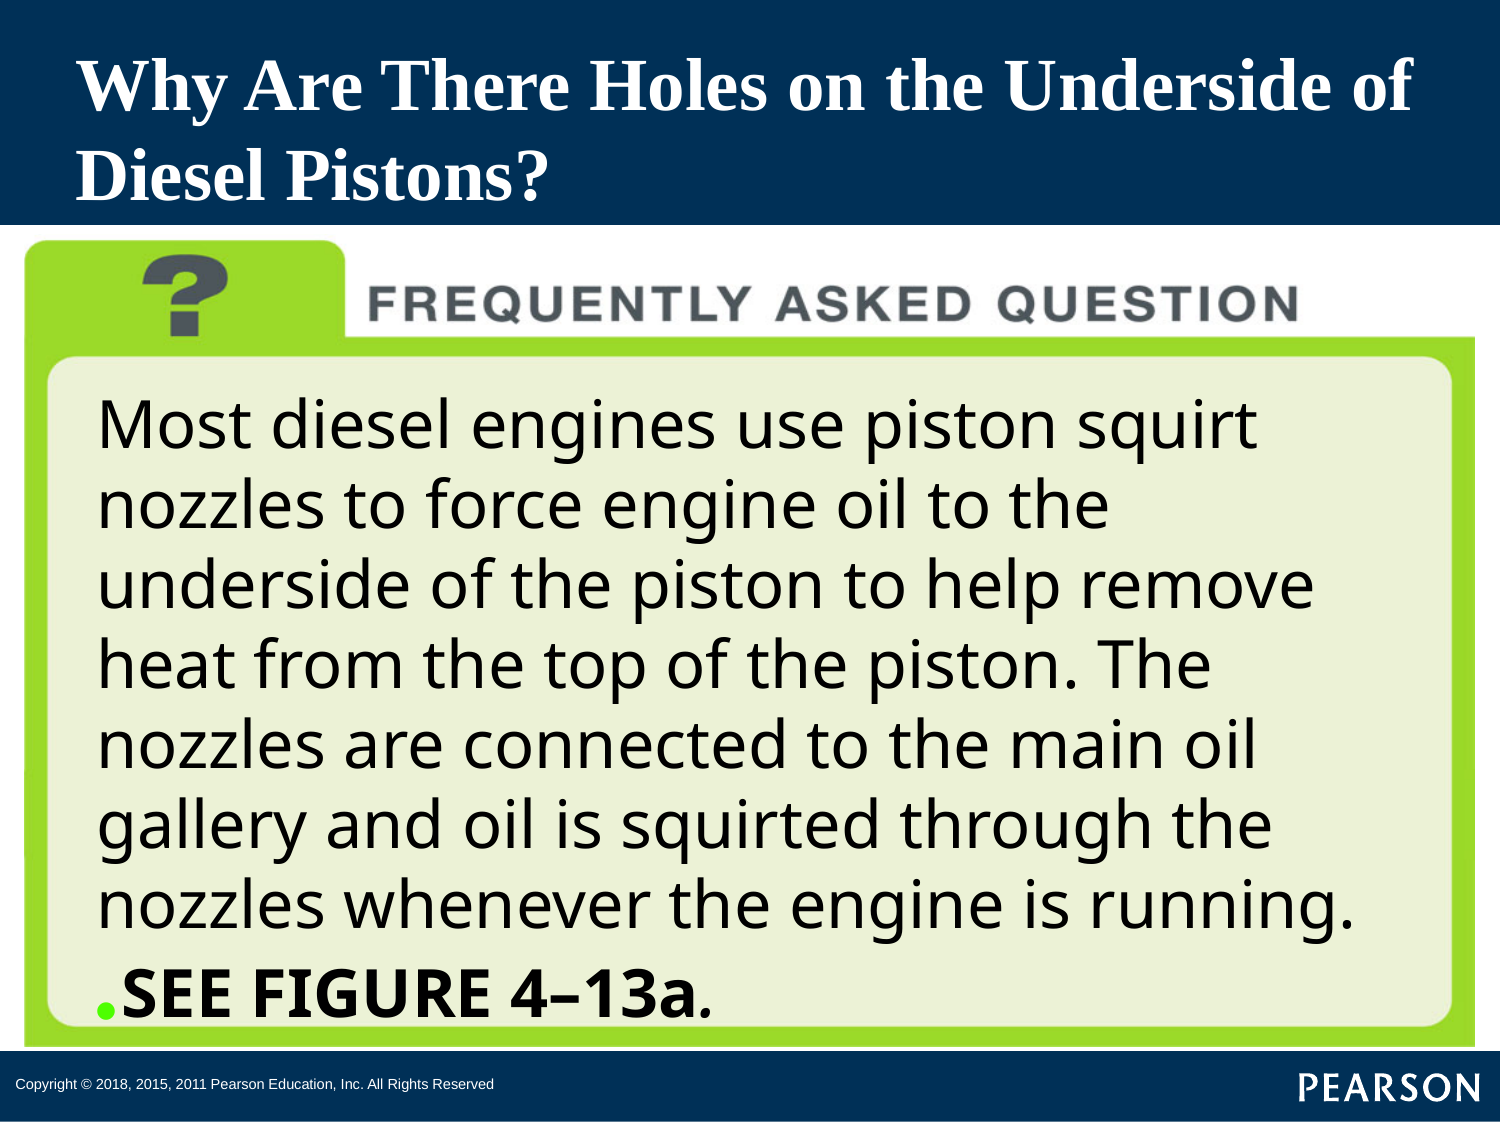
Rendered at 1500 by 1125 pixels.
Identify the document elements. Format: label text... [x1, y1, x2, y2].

title Why Are There Holes on the Underside of Diesel Pistons? [75, 35, 1425, 216]
picture [24, 234, 1476, 1048]
